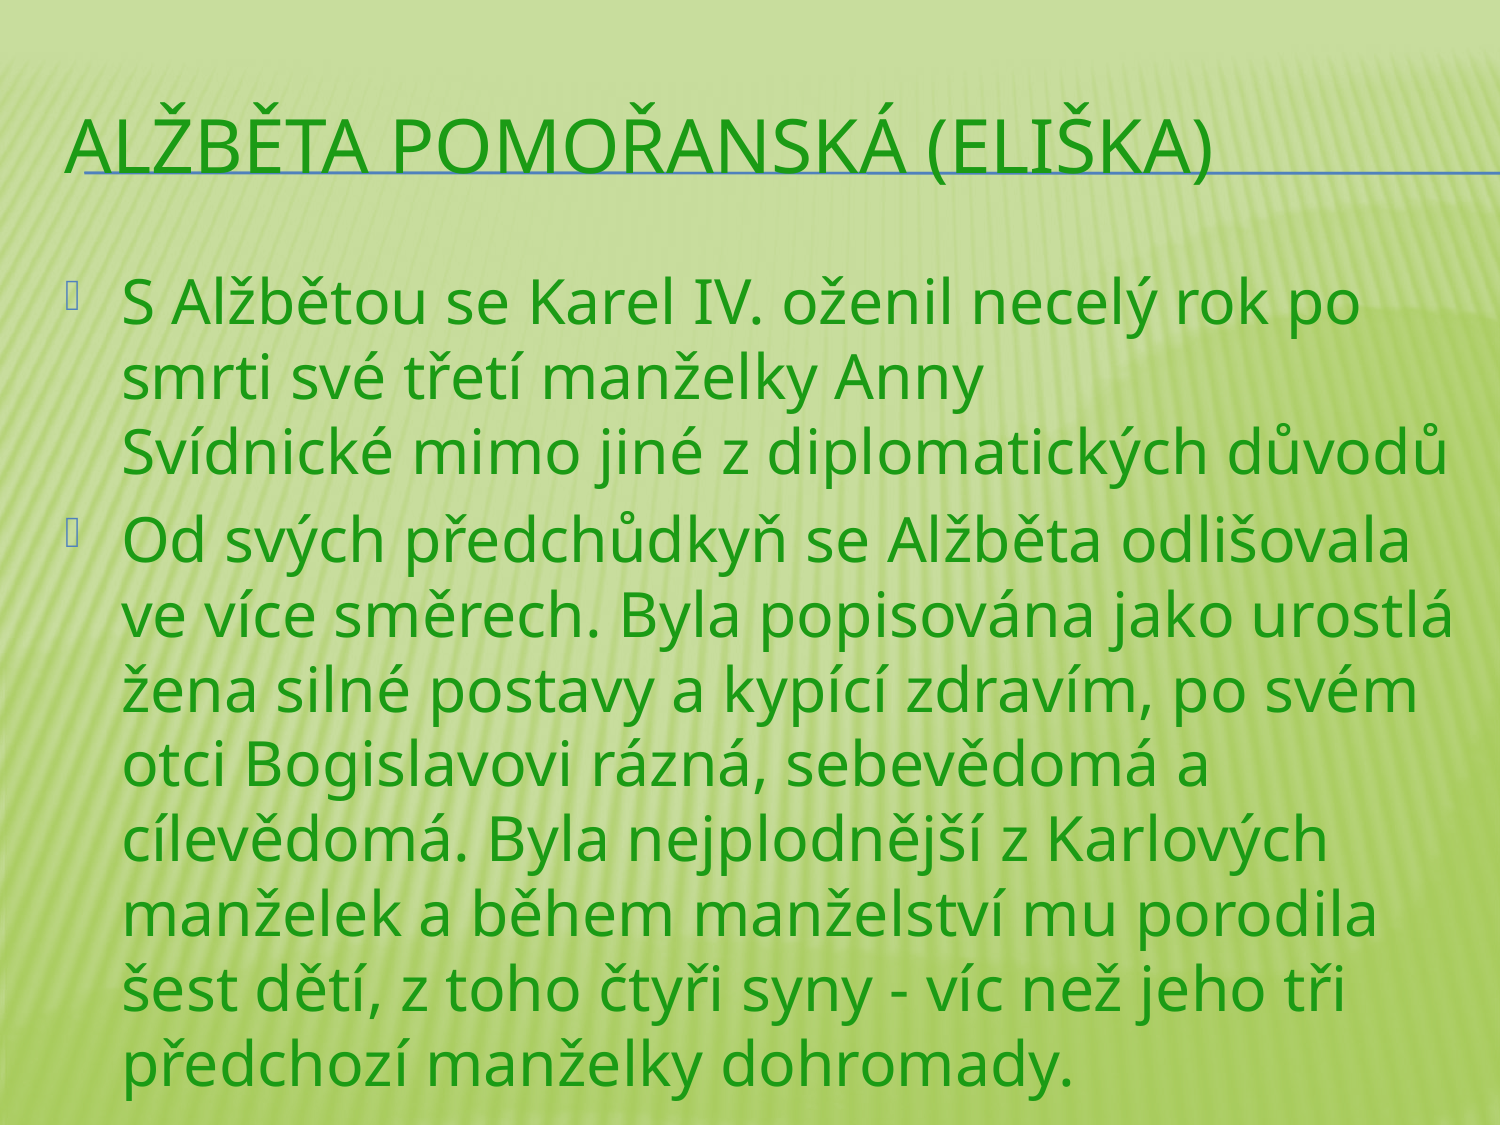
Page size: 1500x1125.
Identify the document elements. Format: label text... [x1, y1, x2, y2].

list S Alžbětou se Karel IV. oženil necelý rok po smrti své třetí manželky Anny Svídnické mimo jiné z diplomatických důvodů Od svých předchůdkyň se Alžběta odlišovala ve více směrech. Byla popisována jako urostlá žena silné postavy a kypící zdravím, po svém otci Bogislavovi rázná, sebevědomá a cílevědomá. Byla nejplodnější z Karlových manželek a během manželství mu porodila šest dětí, z toho čtyři syny - víc než jeho tři předchozí manželky dohromady. [50, 254, 1475, 998]
title Alžběta pomořanská (eliška) [50, 75, 1475, 213]
